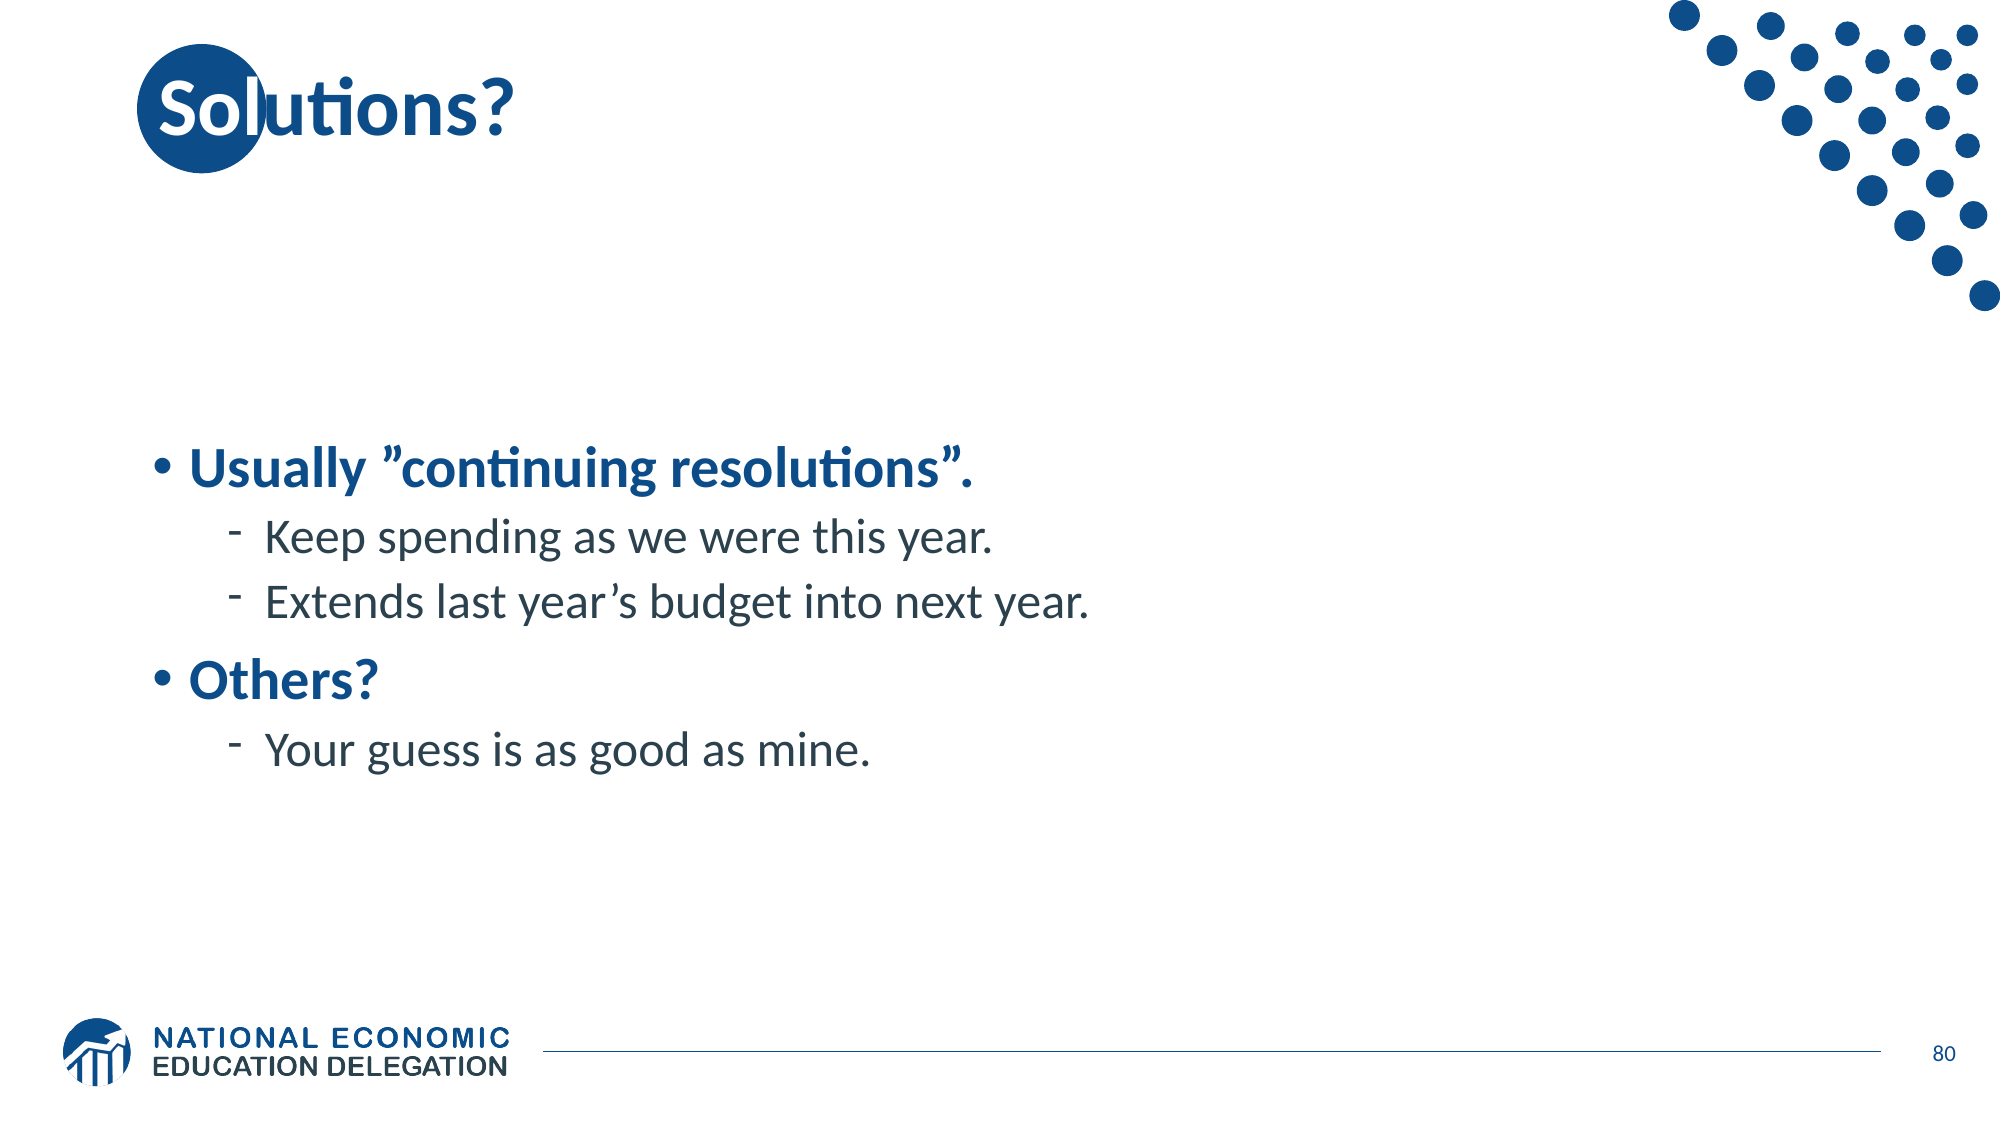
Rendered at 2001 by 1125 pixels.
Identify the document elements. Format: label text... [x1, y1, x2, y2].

title Solutions? [143, 0, 1868, 218]
list Usually ”continuing resolutions”. Keep spending as we were this year. Extends last year’s budget into next year. Others? Your guess is as good as mine. [137, 250, 1863, 965]
picture [55, 1013, 520, 1091]
slide_number 80 [1521, 1022, 1972, 1082]
